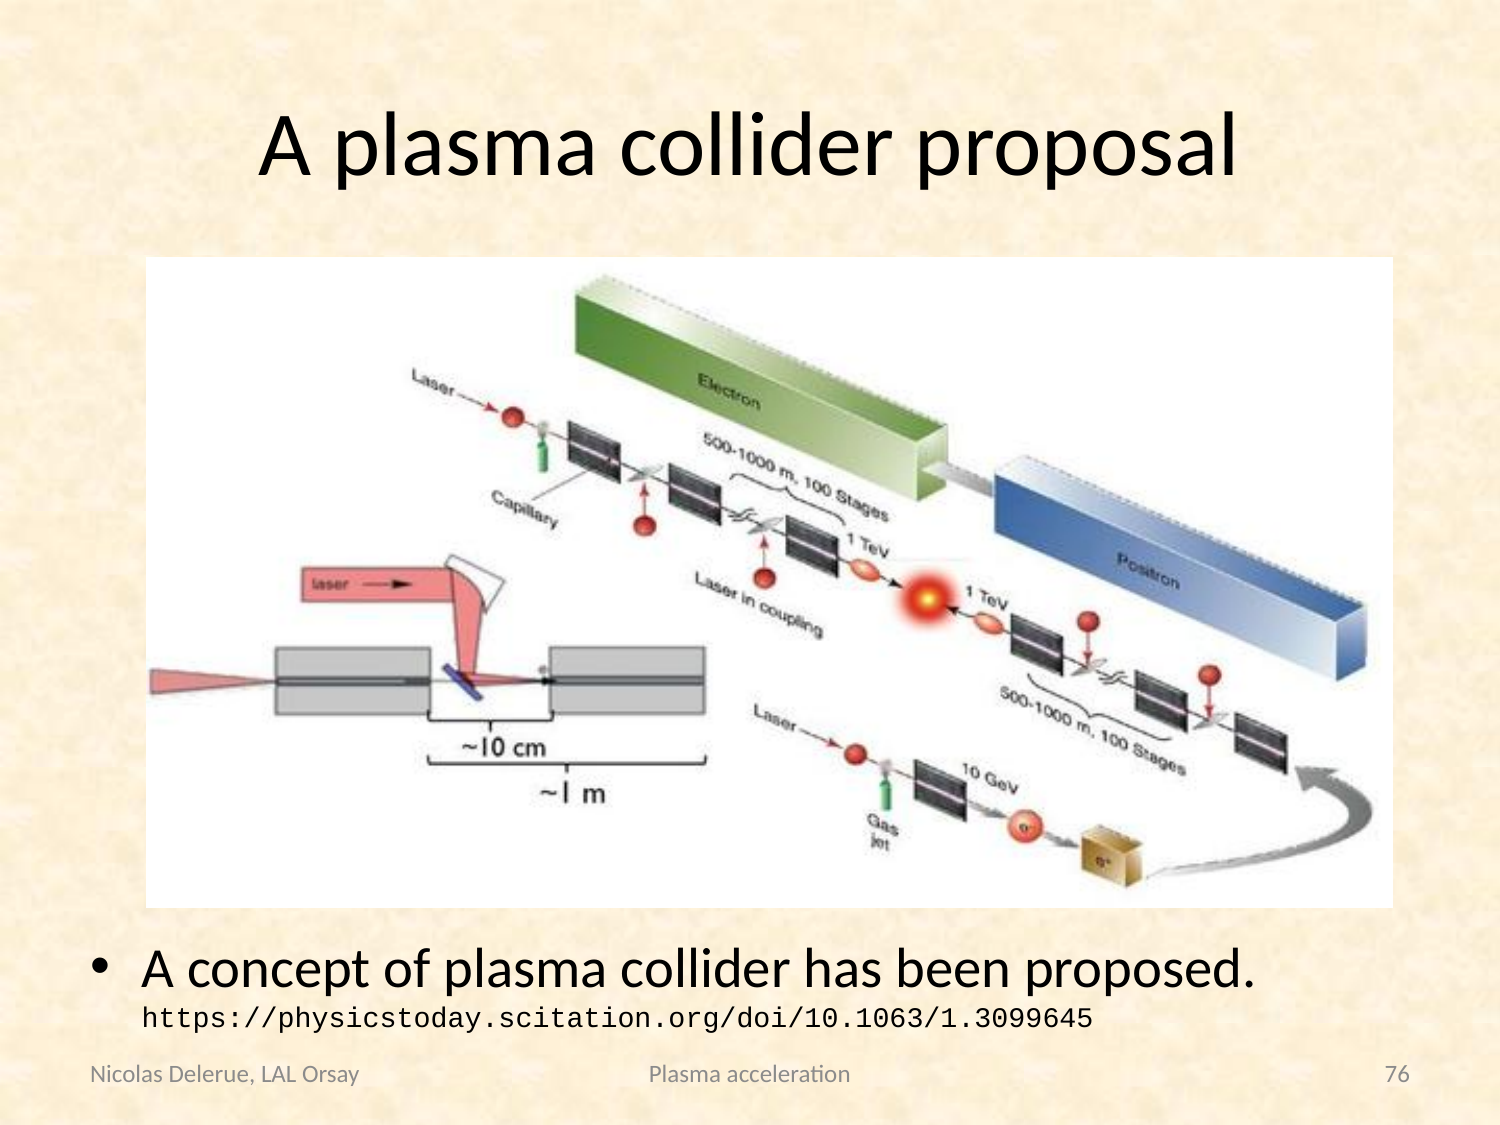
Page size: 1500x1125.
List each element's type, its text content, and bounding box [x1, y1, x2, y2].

picture [0, 0, 1500, 1125]
title A plasma collider proposal [75, 45, 1425, 233]
footer Plasma acceleration [512, 1042, 988, 1103]
slide_number Nicolas Delerue, LAL Orsay [75, 1042, 425, 1103]
slide_number 76 [1074, 1042, 1425, 1103]
list A concept of plasma collider has been proposed. https://physicstoday.scitation.org/doi/10.1063/1.3099645 [75, 923, 1425, 1043]
